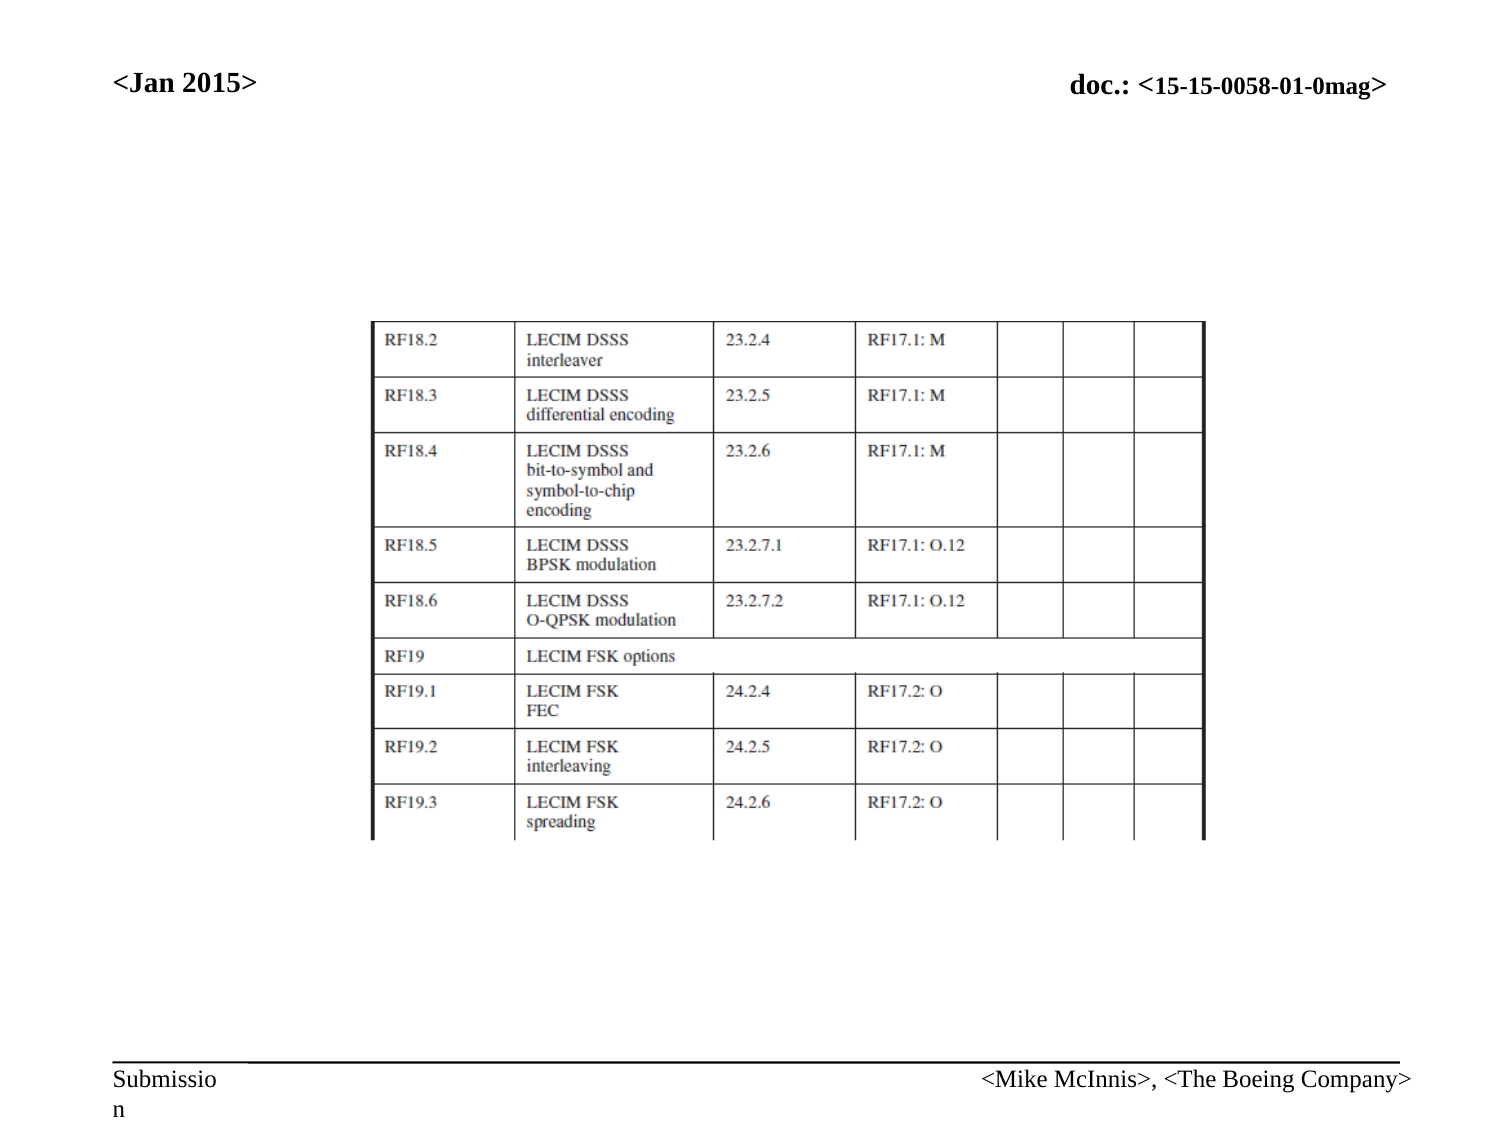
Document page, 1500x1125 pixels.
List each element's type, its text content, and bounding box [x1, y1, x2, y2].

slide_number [112, 62, 376, 99]
picture [362, 321, 1215, 852]
footer <Mike McInnis>, <The Boeing Company> [899, 1061, 1413, 1093]
